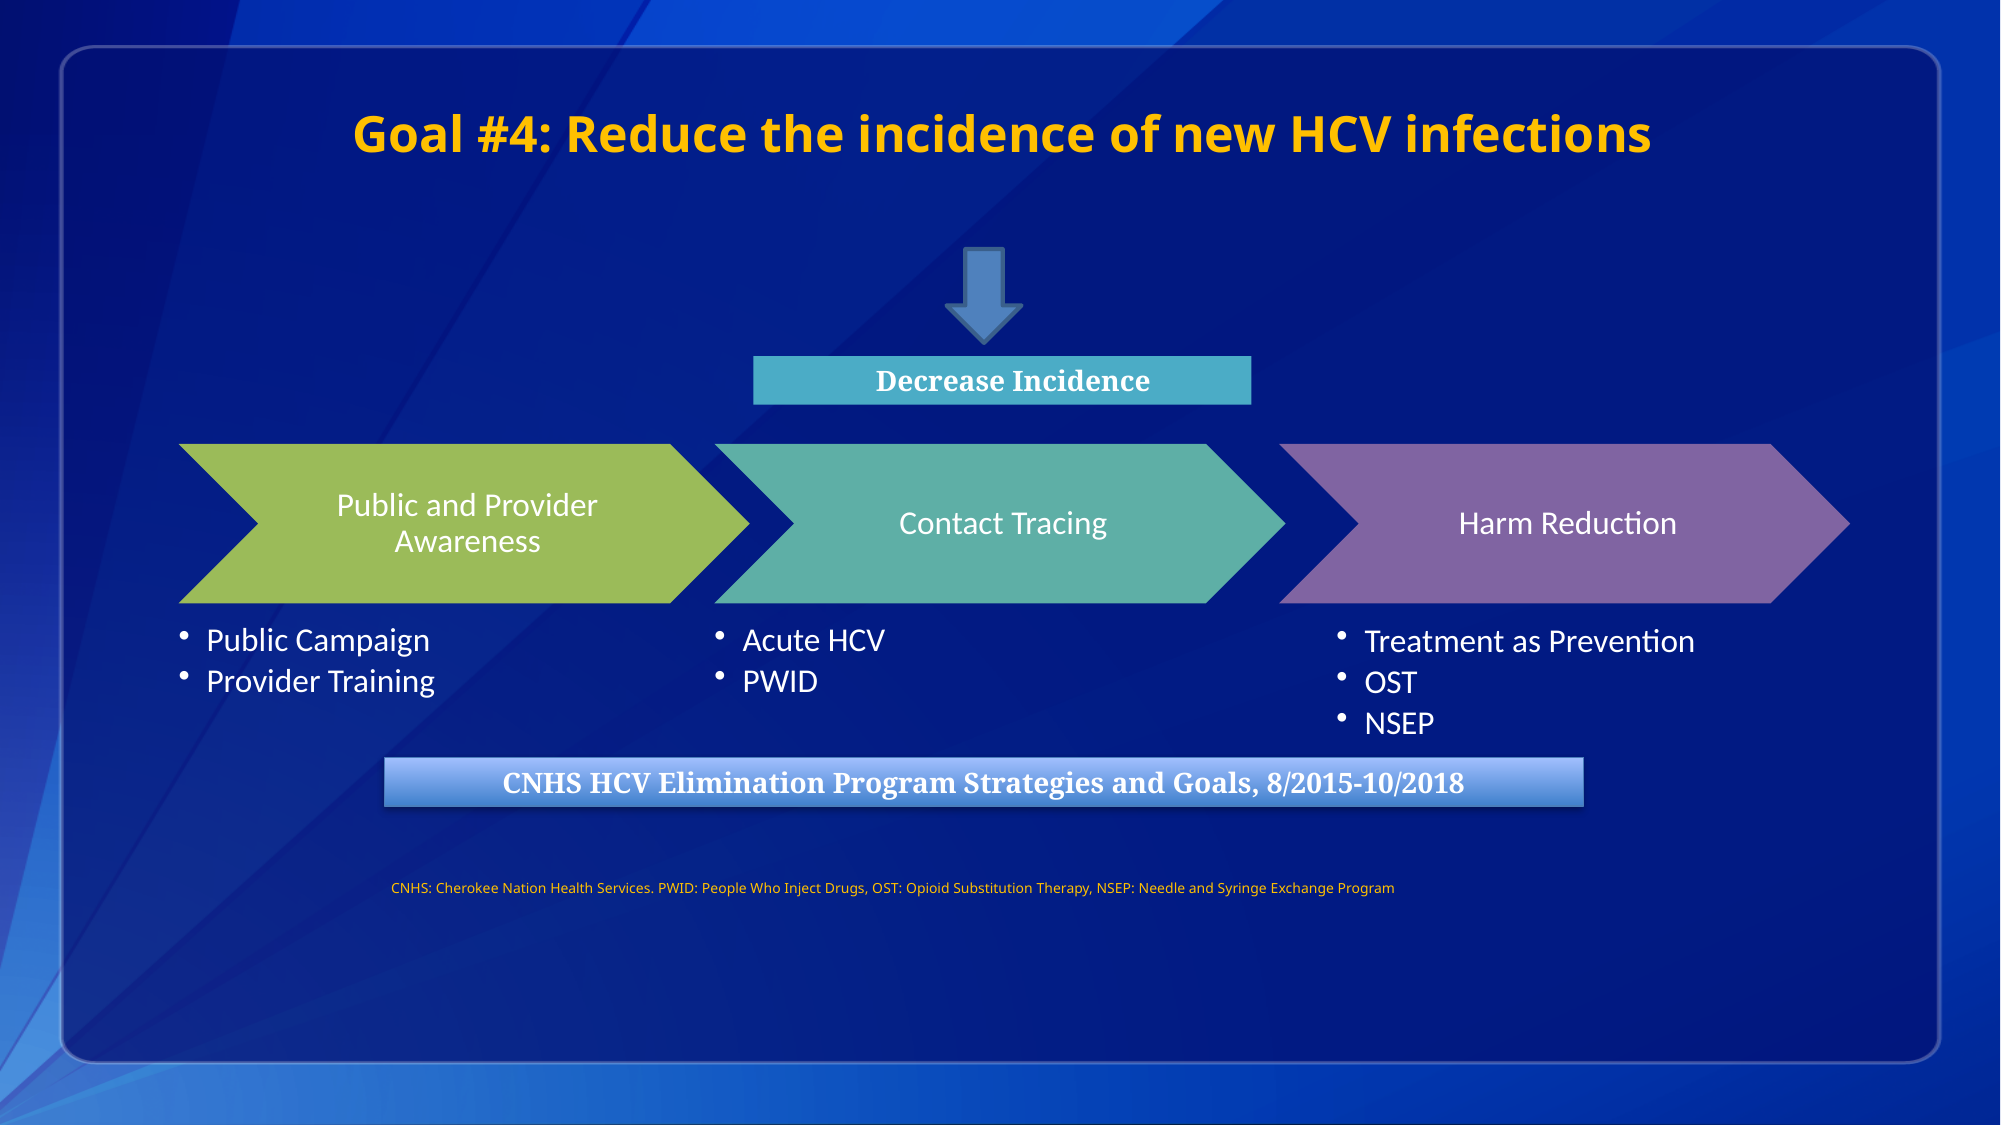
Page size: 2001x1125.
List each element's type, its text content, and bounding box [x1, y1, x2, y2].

text_box CNHS: Cherokee Nation Health Services. PWID: People Who Inject Drugs, OST: Opioid Substitution Therapy, NSEP: Needle and Syringe Exchange Program [376, 872, 1592, 904]
picture [0, 0, 2001, 1125]
text_box CNHS HCV Elimination Program Strategies and Goals, 8/2015-10/2018 [384, 759, 1584, 806]
text_box Decrease Incidence [753, 356, 1252, 405]
title Goal #4: Reduce the incidence of new HCV infections [102, 95, 1903, 283]
text_box [946, 249, 1022, 343]
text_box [177, 443, 1852, 748]
